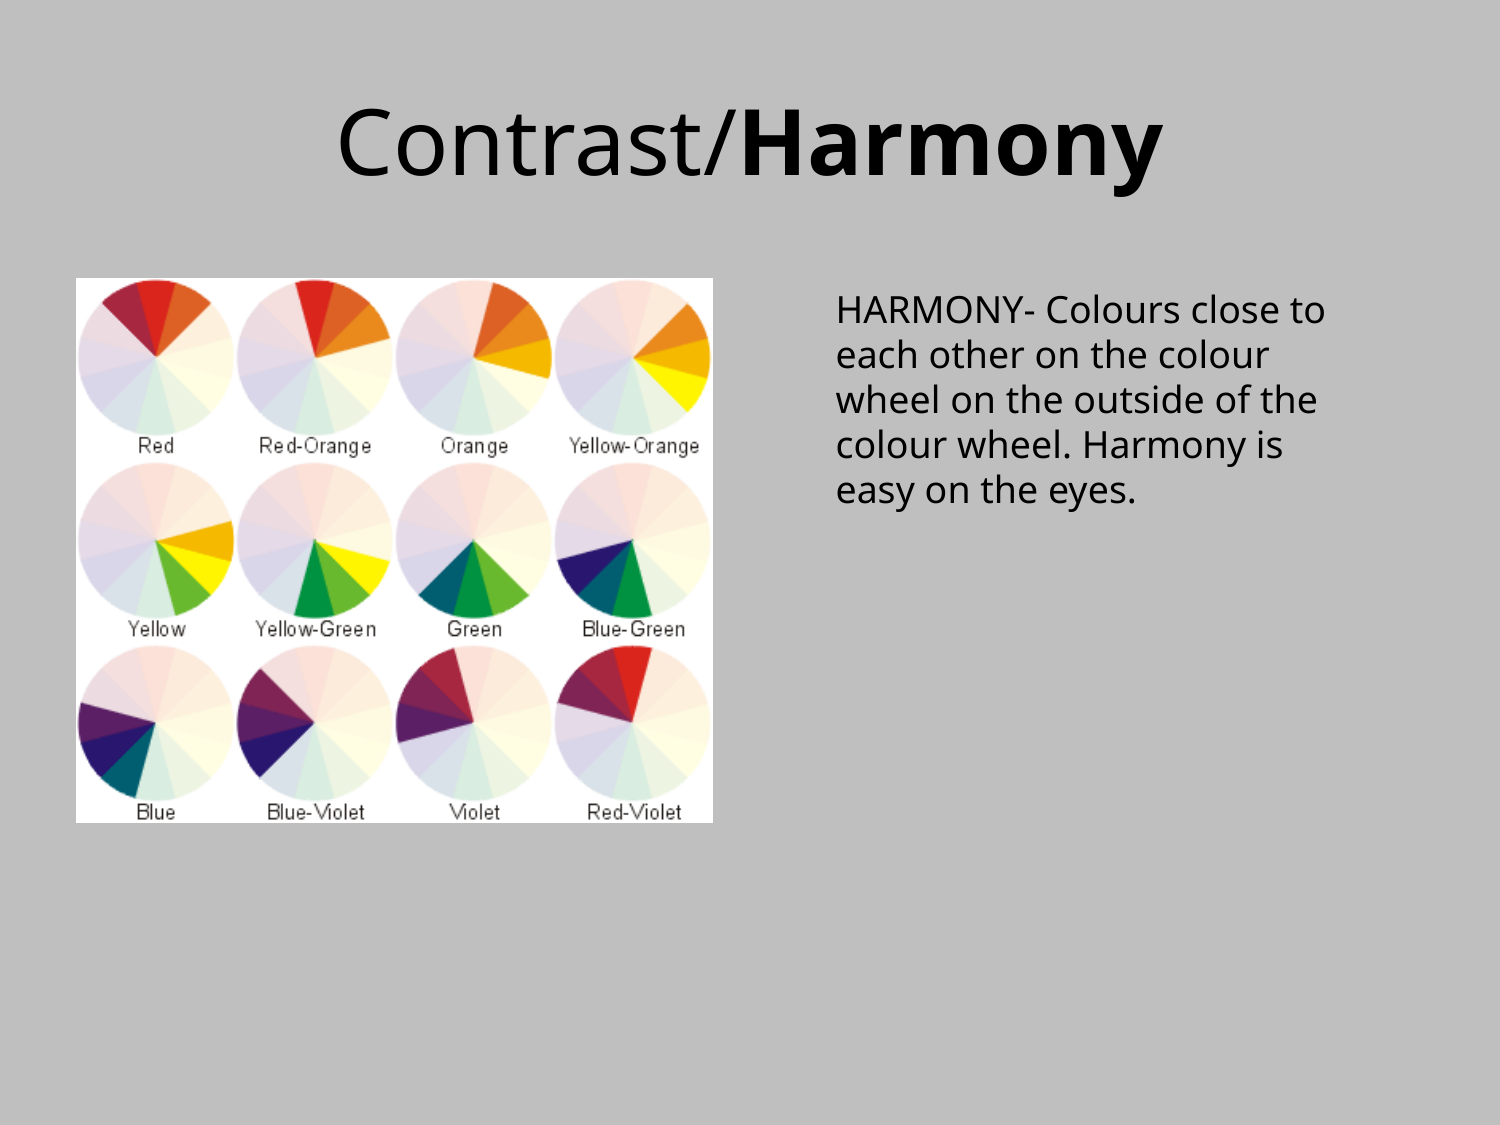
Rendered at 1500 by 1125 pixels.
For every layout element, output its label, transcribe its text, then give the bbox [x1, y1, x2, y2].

title Contrast/Harmony [75, 45, 1425, 233]
text_box HARMONY- Colours close to each other on the colour wheel on the outside of the colour wheel. Harmony is easy on the eyes. [820, 278, 1388, 519]
picture [76, 278, 713, 823]
